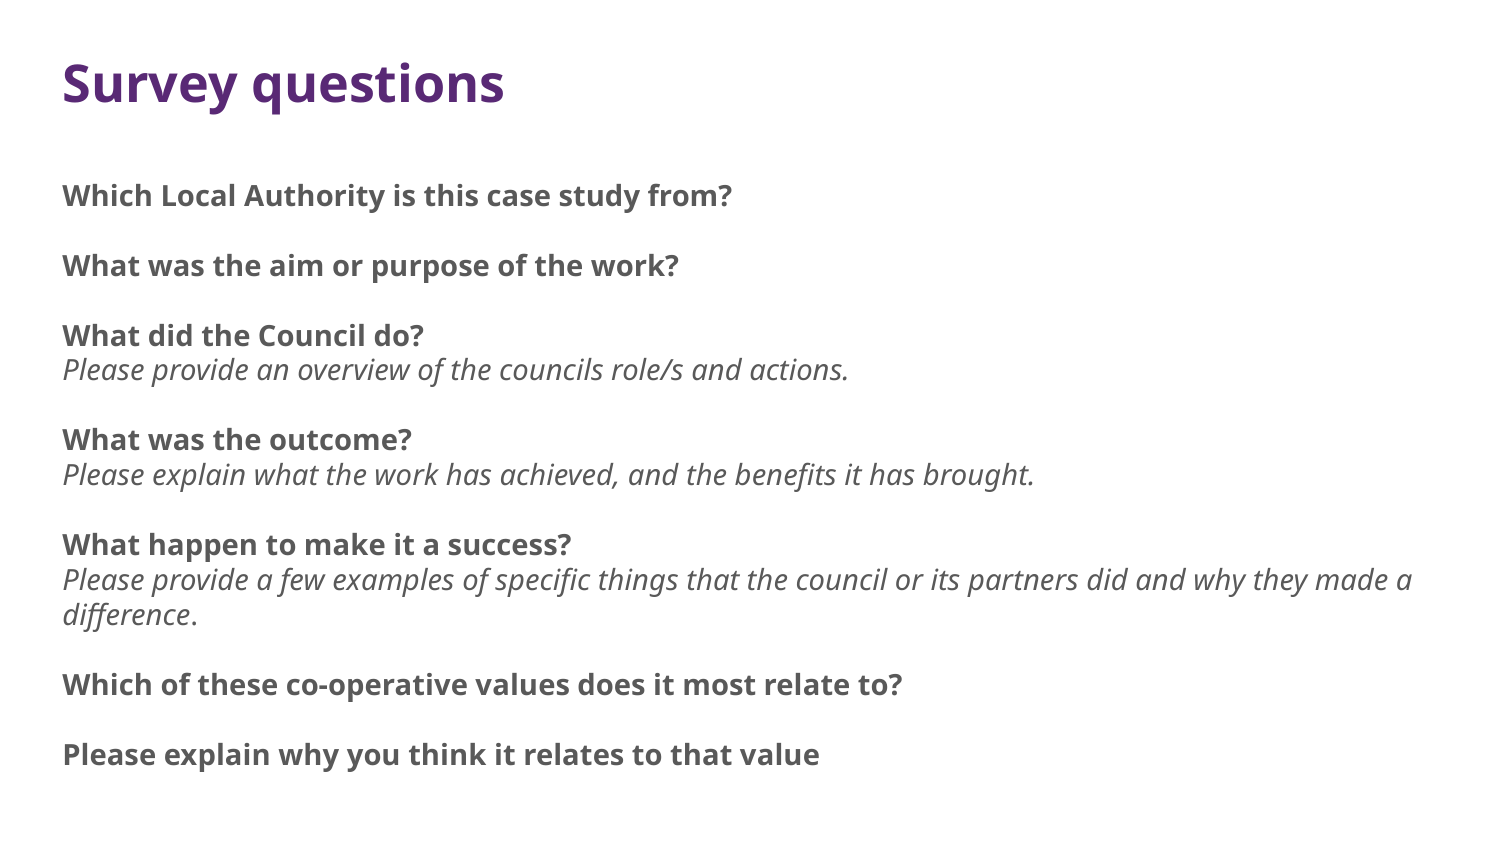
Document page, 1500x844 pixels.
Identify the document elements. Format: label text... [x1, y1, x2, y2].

text_box Which Local Authority is this case study from? What was the aim or purpose of the work? What did the Council do? Please provide an overview of the councils role/s and actions. What was the outcome? Please explain what the work has achieved, and the benefits it has brought. What happen to make it a success? Please provide a few examples of specific things that the council or its partners did and why they made a difference. Which of these co-operative values does it most relate to? Please explain why you think it relates to that value [47, 126, 1445, 769]
title Survey questions [47, 35, 1401, 126]
